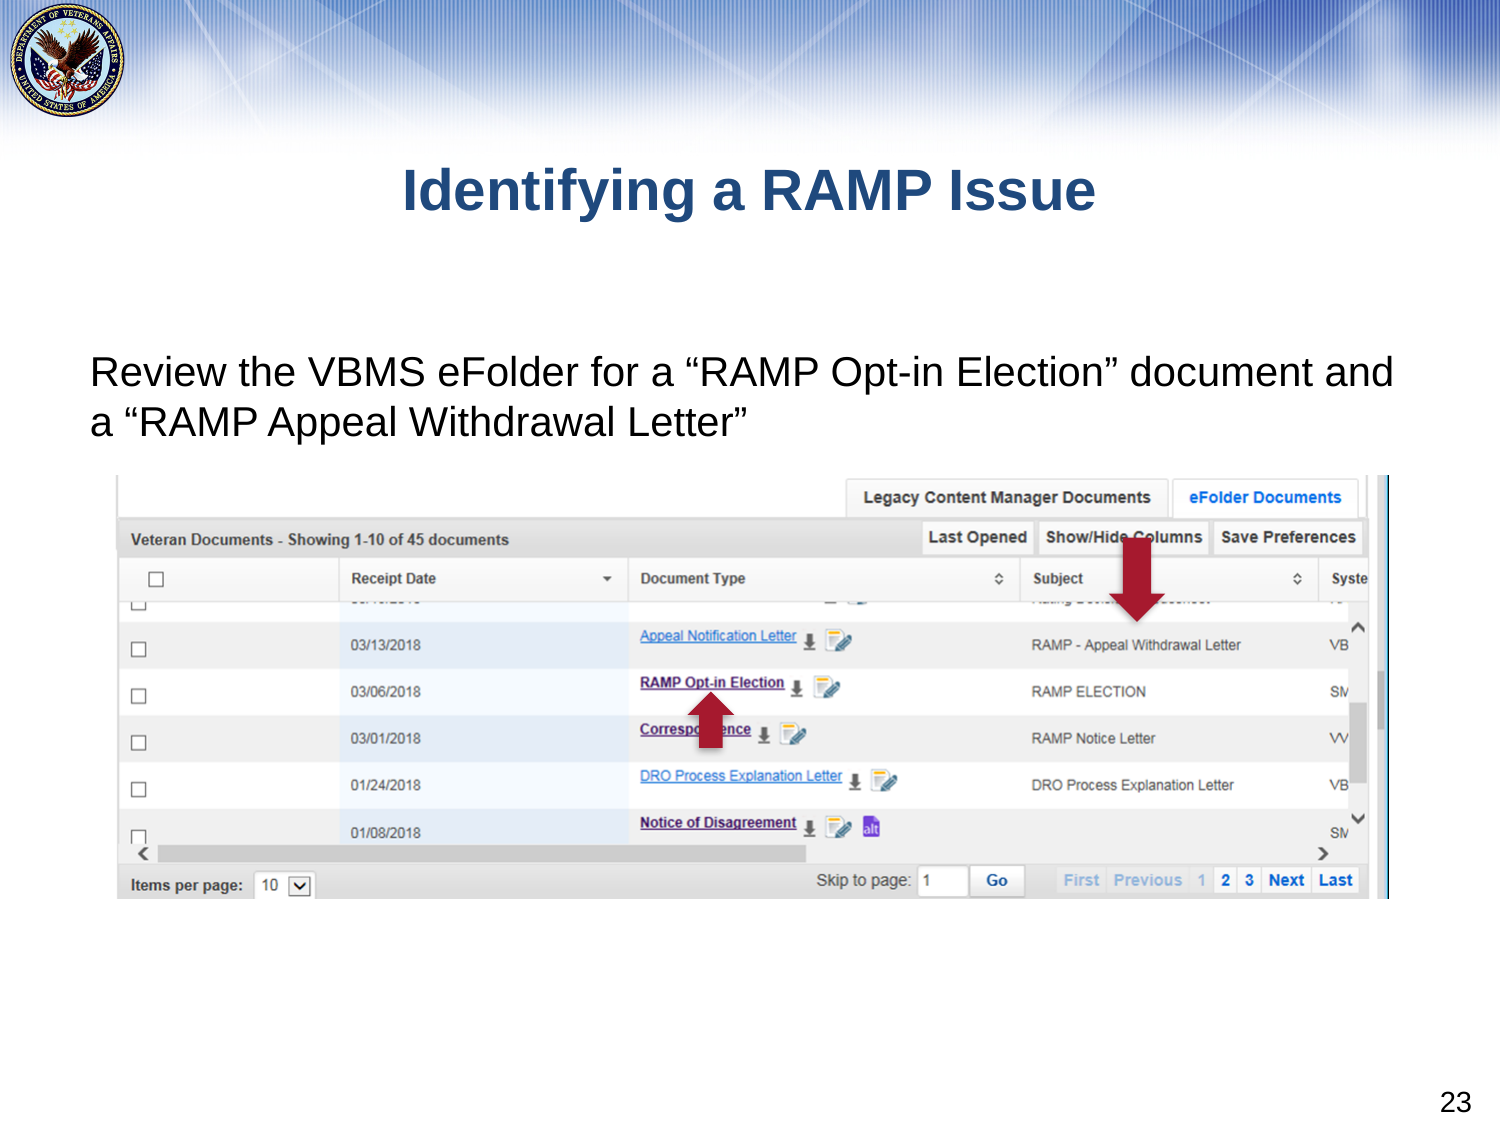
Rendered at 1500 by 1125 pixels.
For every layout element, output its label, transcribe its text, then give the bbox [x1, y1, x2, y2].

text_box 23 [1136, 1082, 1487, 1125]
picture [0, 0, 1500, 145]
list Review the VBMS eFolder for a “RAMP Opt-in Election” document and a “RAMP Appeal Withdrawal Letter” [75, 337, 1425, 980]
picture [0, 324, 1500, 1062]
title Identifying a RAMP Issue [0, 145, 1500, 324]
